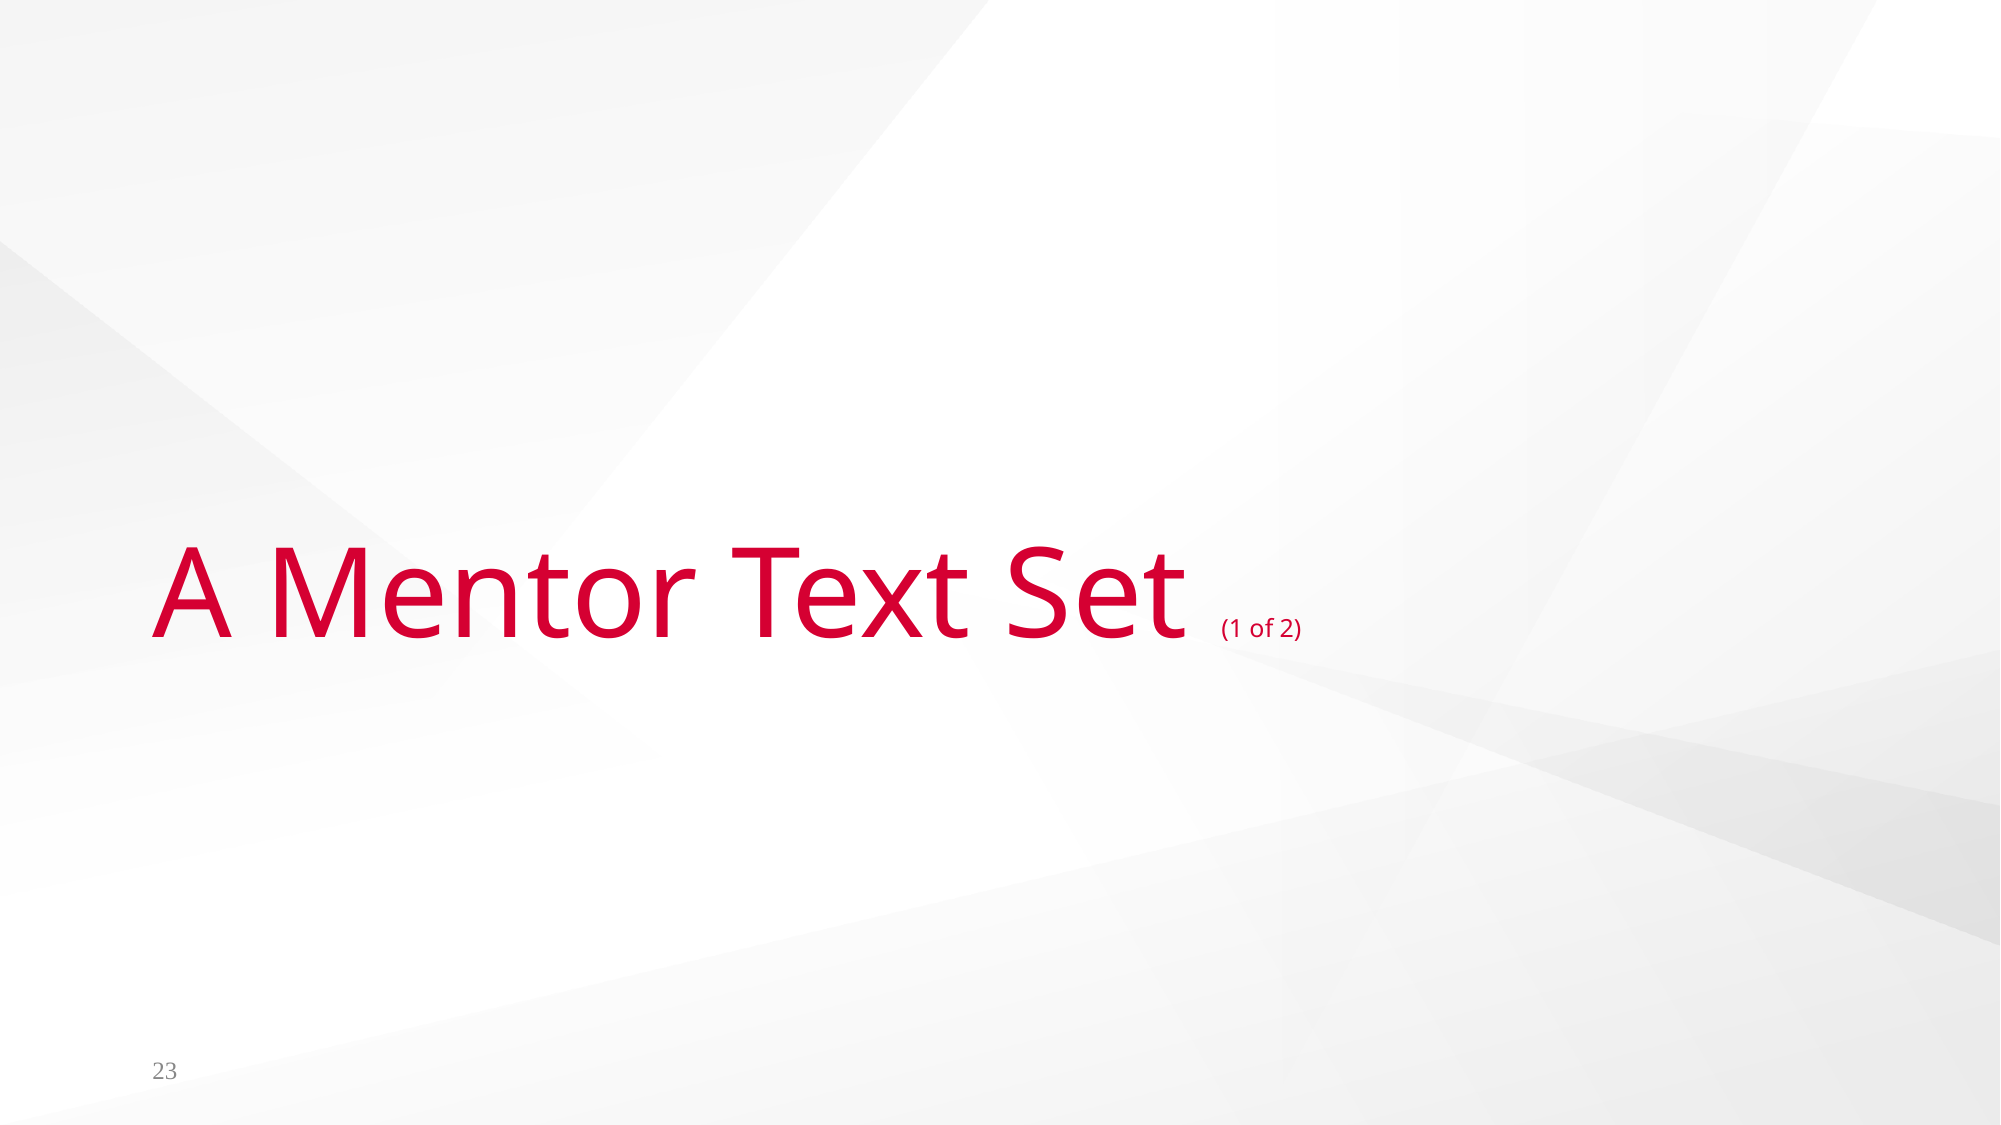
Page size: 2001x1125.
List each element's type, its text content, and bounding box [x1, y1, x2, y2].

picture [0, 0, 2000, 1125]
slide_number 23 [137, 1039, 588, 1100]
title A Mentor Text Set (1 of 2) [137, 427, 1863, 672]
